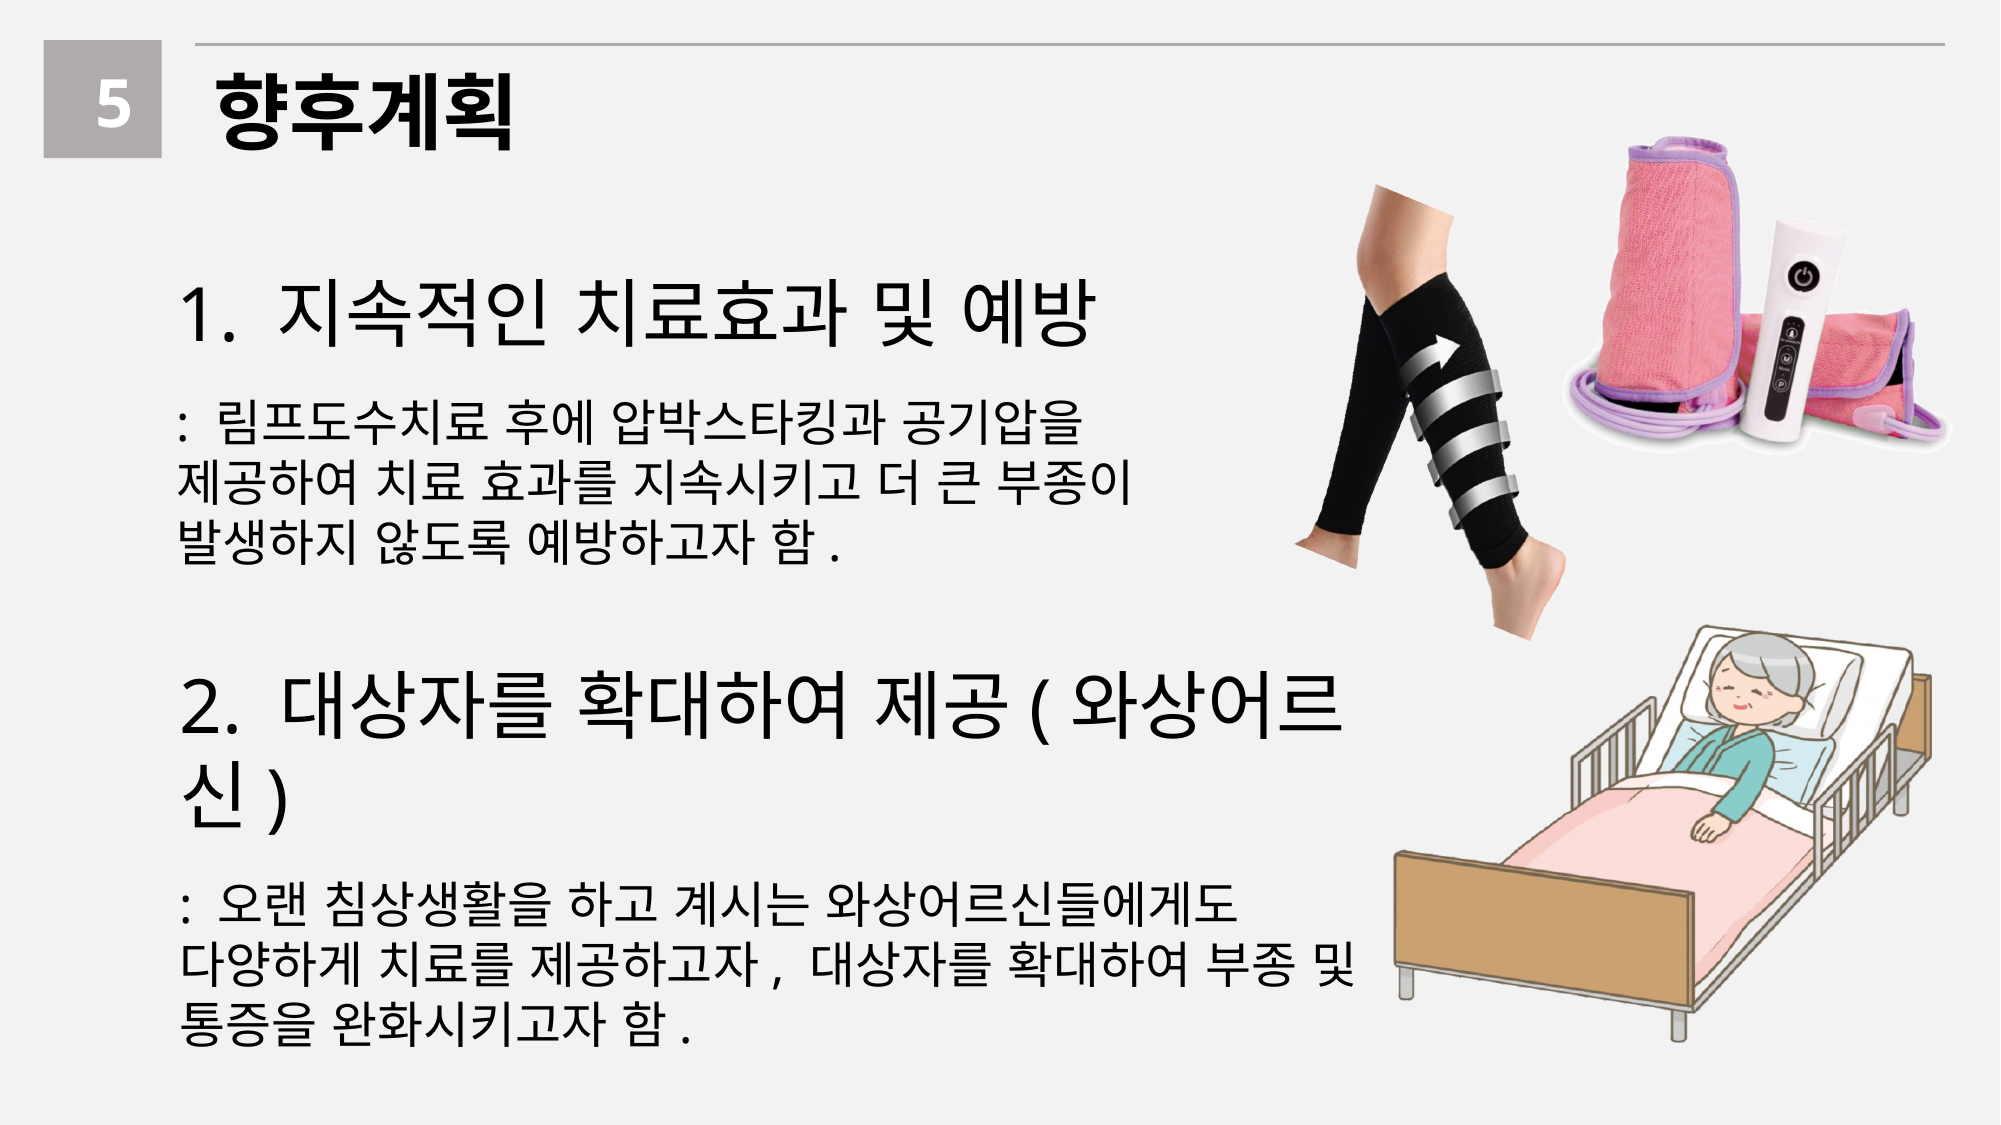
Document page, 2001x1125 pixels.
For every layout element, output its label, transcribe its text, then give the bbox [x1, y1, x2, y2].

text_box 2. 대상자를 확대하여 제공(와상어르신) : 오랜 침상생활을 하고 계시는 와상어르신들에게도 다양하게 치료를 제공하고자, 대상자를 확대하여 부종 및 통증을 완화시키고자 함. [164, 650, 1432, 1061]
text_box 5 [80, 52, 123, 148]
text_box [42, 39, 163, 159]
picture [1237, 133, 1997, 1043]
text_box 향후계획 [198, 53, 1677, 168]
text_box 1. 지속적인 치료효과 및 예방 : 림프도수치료 후에 압박스타킹과 공기압을 제공하여 치료 효과를 지속시키고 더 큰 부종이 발생하지 않도록 예방하고자 함. [161, 259, 1292, 580]
